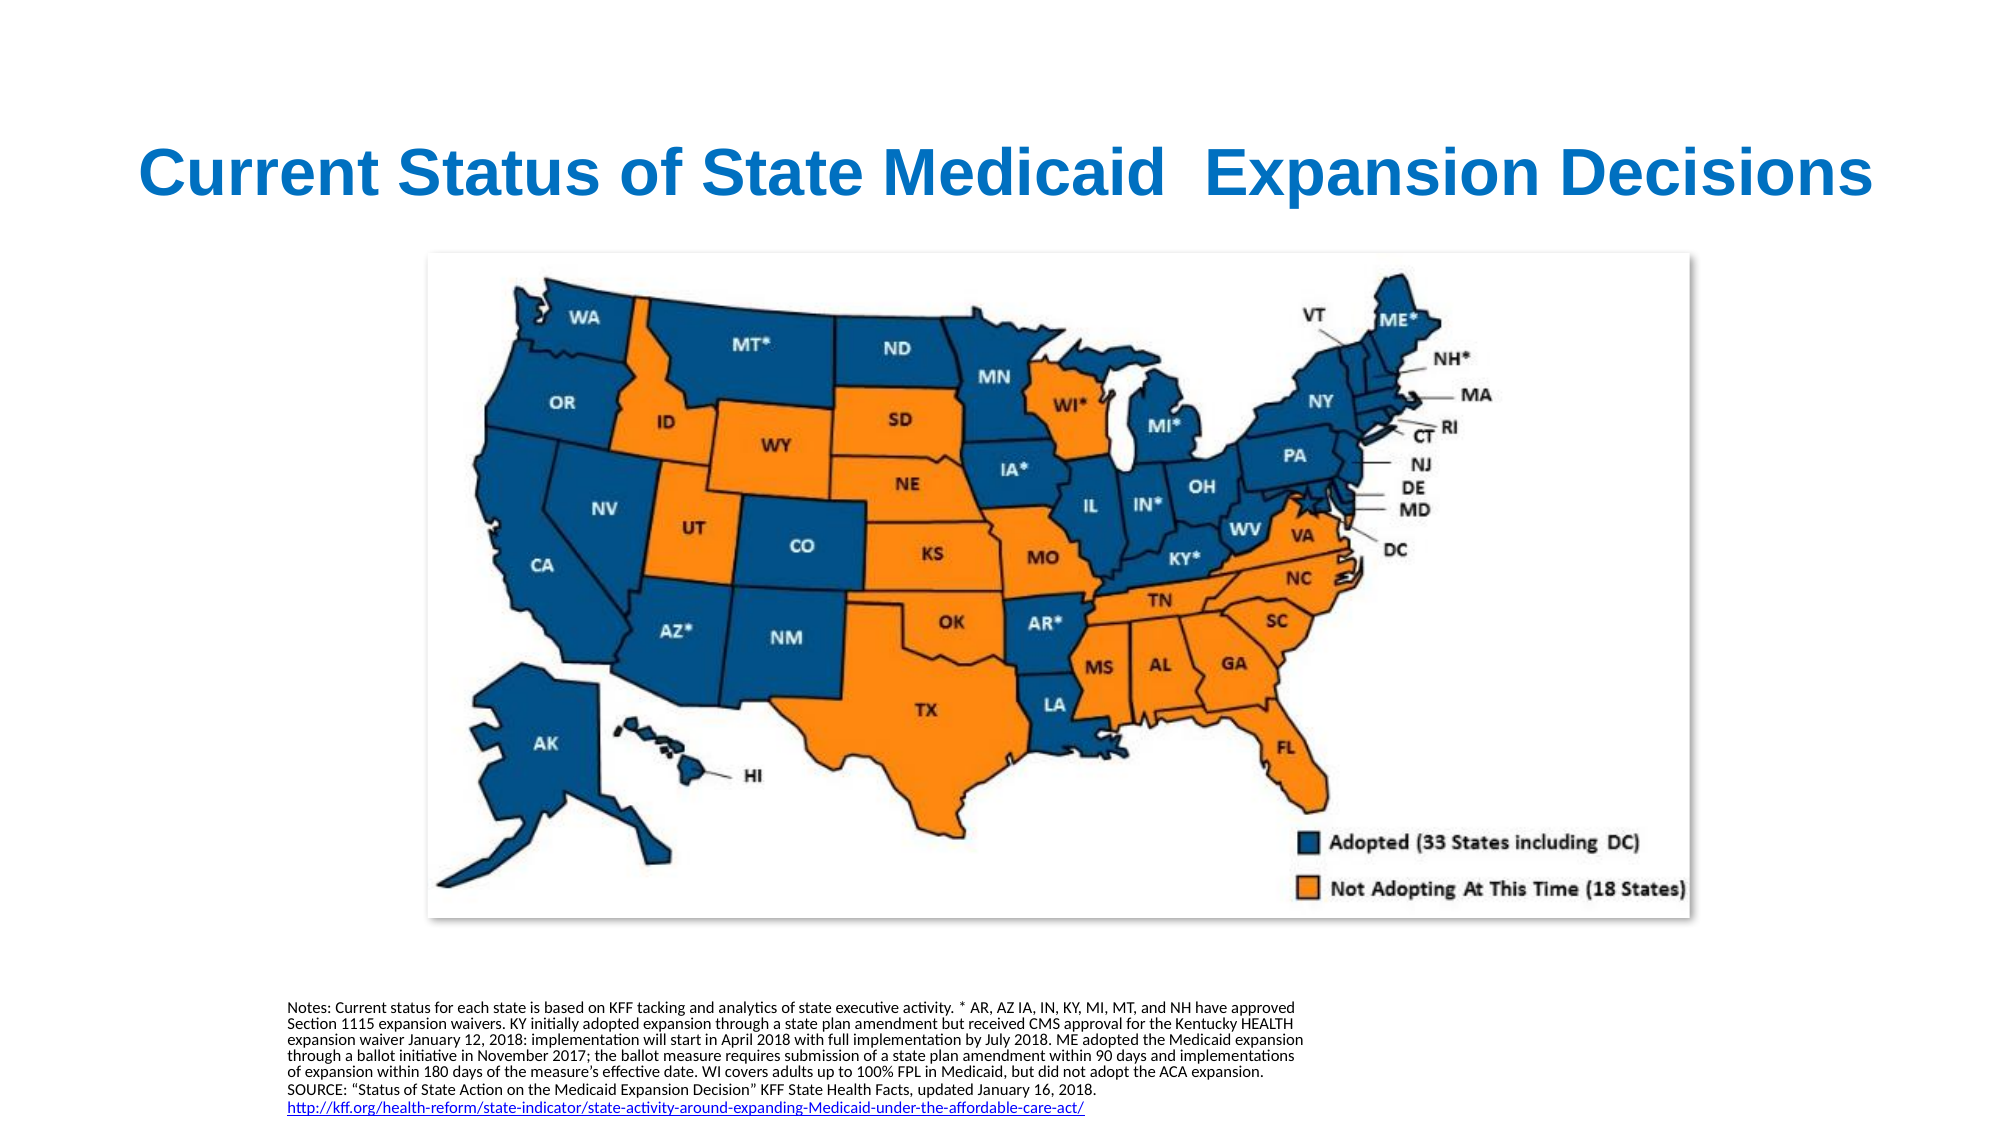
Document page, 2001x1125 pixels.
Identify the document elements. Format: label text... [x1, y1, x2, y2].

title Current Status of State Medicaid Expansion Decisions [35, 59, 1979, 278]
text_box Notes: Current status for each state is based on KFF tacking and analytics of state executive activity. * AR, AZ IA, IN, KY, MI, MT, and NH have approved Section 1115 expansion waivers. KY initially adopted expansion through a state plan amendment but received CMS approval for the Kentucky HEALTH expansion waiver January 12, 2018: implementation will start in April 2018 with full implementation by July 2018. ME adopted the Medicaid expansion through a ballot initiative in November 2017; the ballot measure requires submission of a state plan amendment within 90 days and implementations of expansion within 180 days of the measure’s effective date. WI covers adults up to 100% FPL in Medicaid, but did not adopt the ACA expansion. SOURCE: “Status of State Action on the Medicaid Expansion Decision” KFF State Health Facts, updated January 16, 2018. http://kff.org/health-reform/state-indicator/state-activity-around-expanding-Medicaid-under-the-affordable-care-act/ [287, 1100, 1729, 1117]
text_box [427, 278, 1690, 918]
